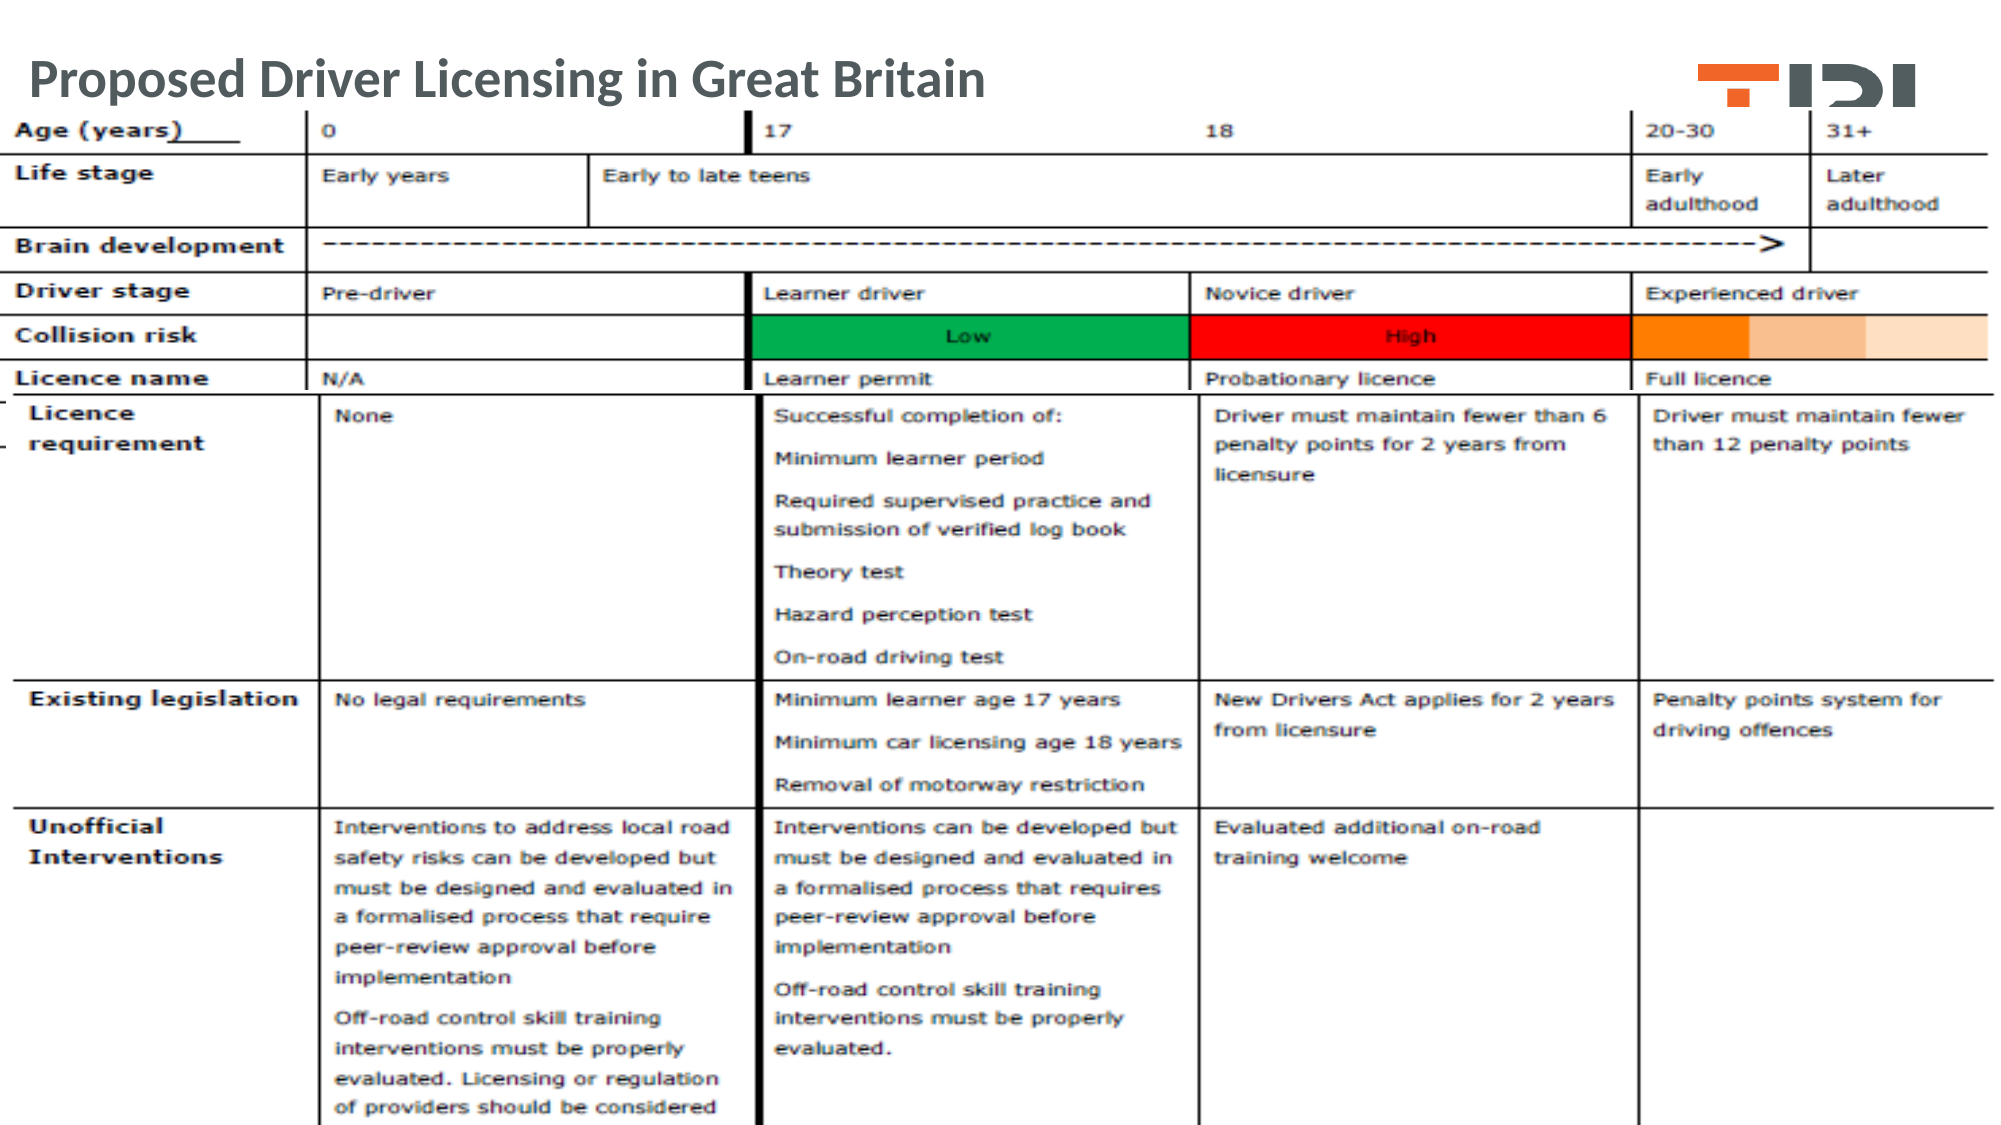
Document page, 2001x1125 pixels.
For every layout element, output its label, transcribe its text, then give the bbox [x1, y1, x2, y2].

title Proposed Driver Licensing in Great Britain [14, 34, 1879, 105]
picture [0, 0, 2000, 1125]
